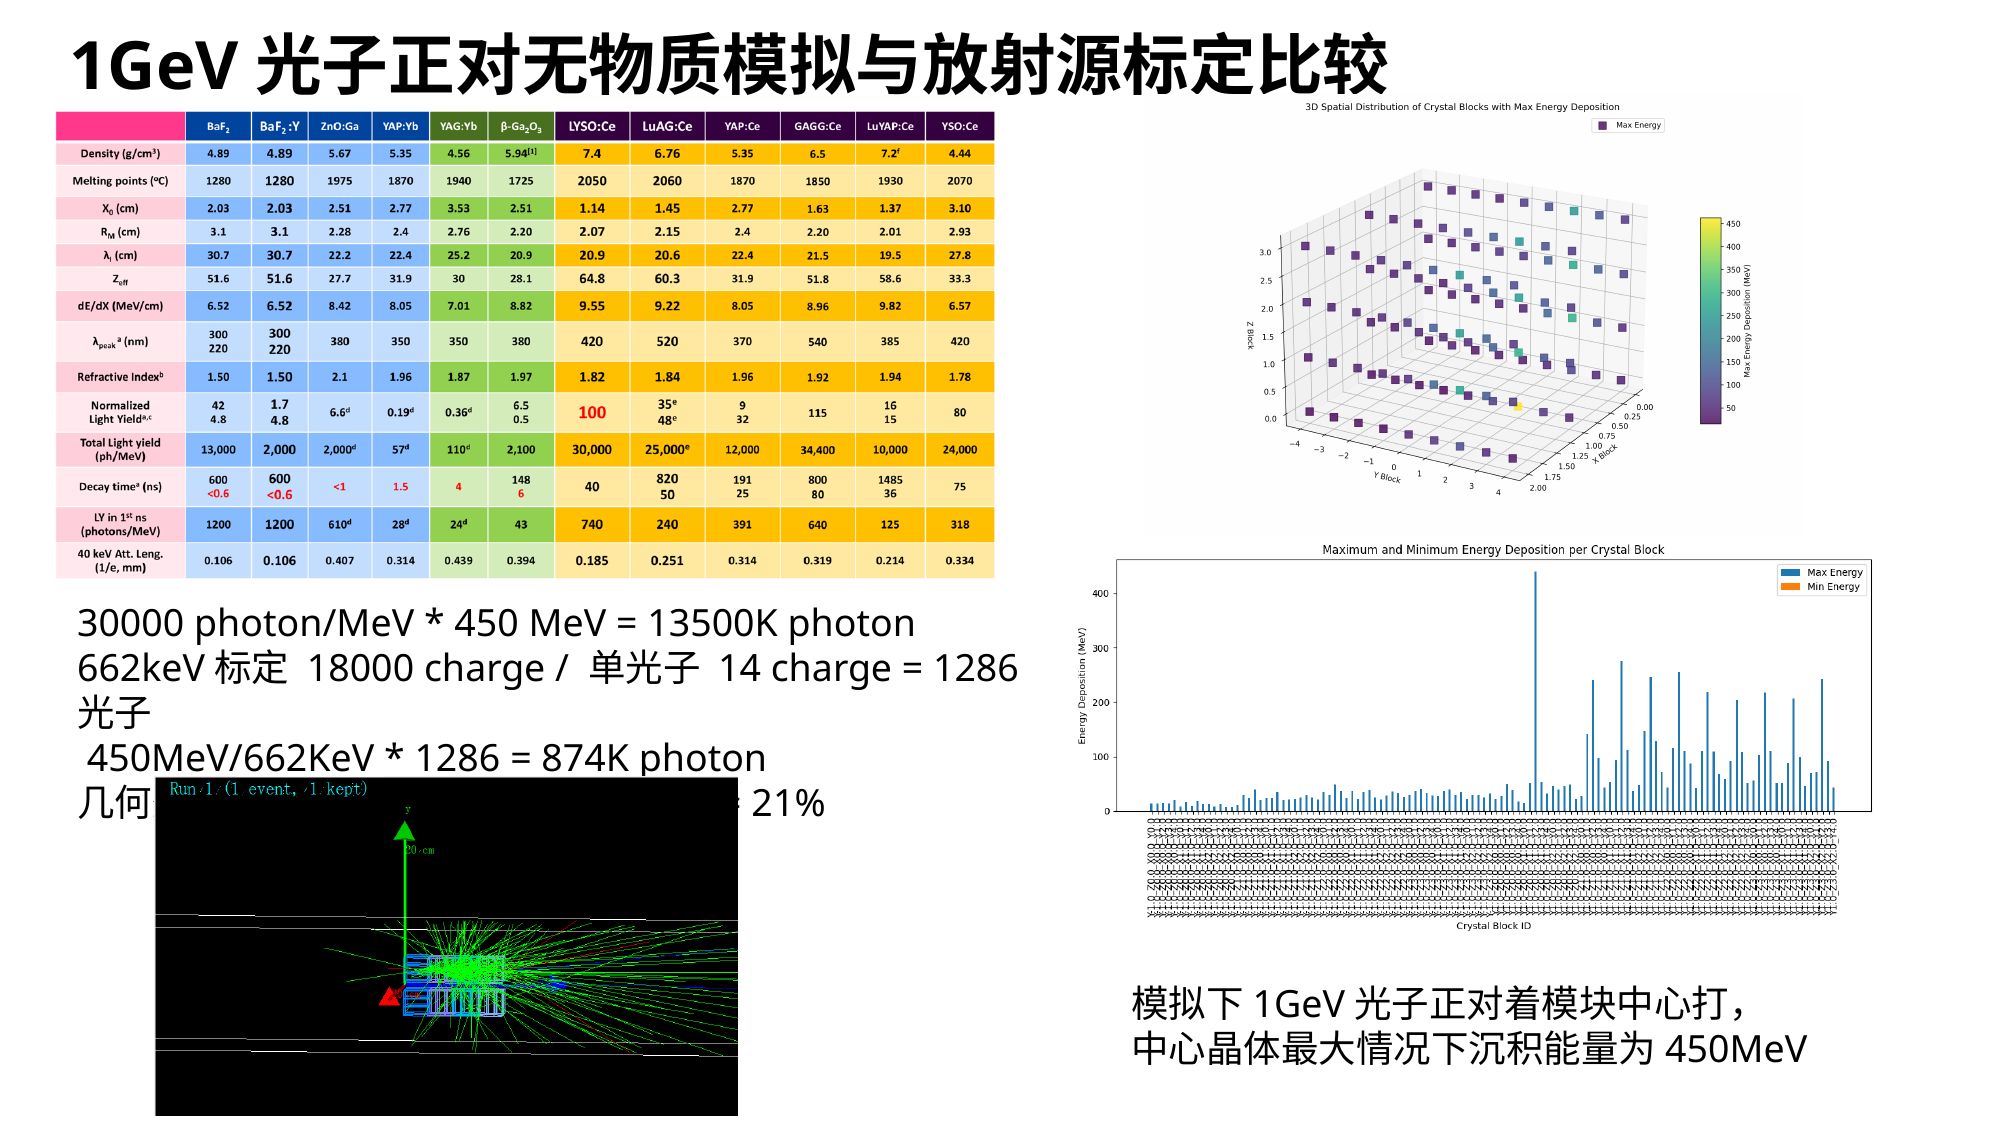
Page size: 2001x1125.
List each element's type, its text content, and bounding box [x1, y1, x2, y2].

text_box 模拟下1GeV光子正对着模块中心打， 中心晶体最大情况下沉积能量为450MeV [1116, 972, 1848, 1093]
picture [55, 110, 995, 579]
picture [153, 776, 738, 1116]
picture [1068, 94, 1881, 941]
slide_number [1412, 1042, 1863, 1103]
text_box 30000 photon/MeV * 450 MeV = 13500K photon 662keV标定 18000 charge / 单光子 14 charge = 1286 光子 450MeV/662KeV * 1286 = 874K photon 几何效应= (874K / PDE 30%)/13500K = 21% [62, 591, 1068, 764]
text_box 1GeV光子正对无物质模拟与放射源标定比较 [55, 15, 1916, 110]
